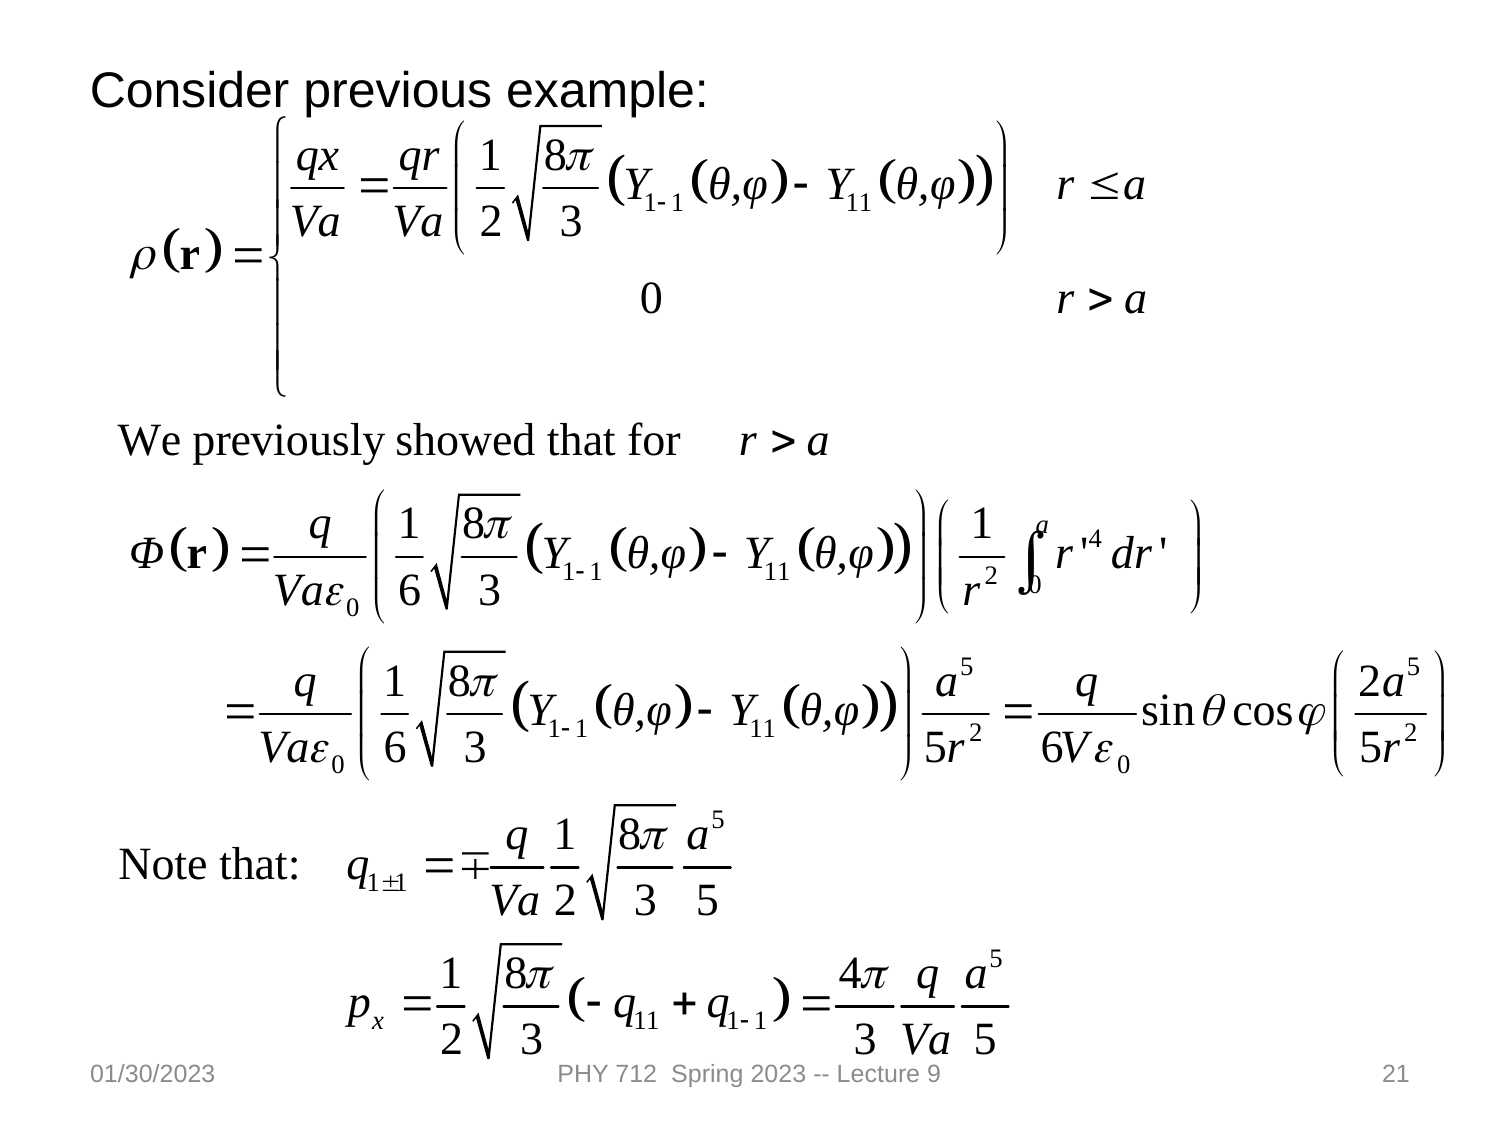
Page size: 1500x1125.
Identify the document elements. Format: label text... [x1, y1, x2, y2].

slide_number 21 [1074, 1074, 1425, 1103]
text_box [112, 109, 1457, 1067]
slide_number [75, 1042, 425, 1103]
footer PHY 712 Spring 2023 -- Lecture 9 [512, 1074, 988, 1103]
text_box Consider previous example: [74, 49, 1213, 125]
